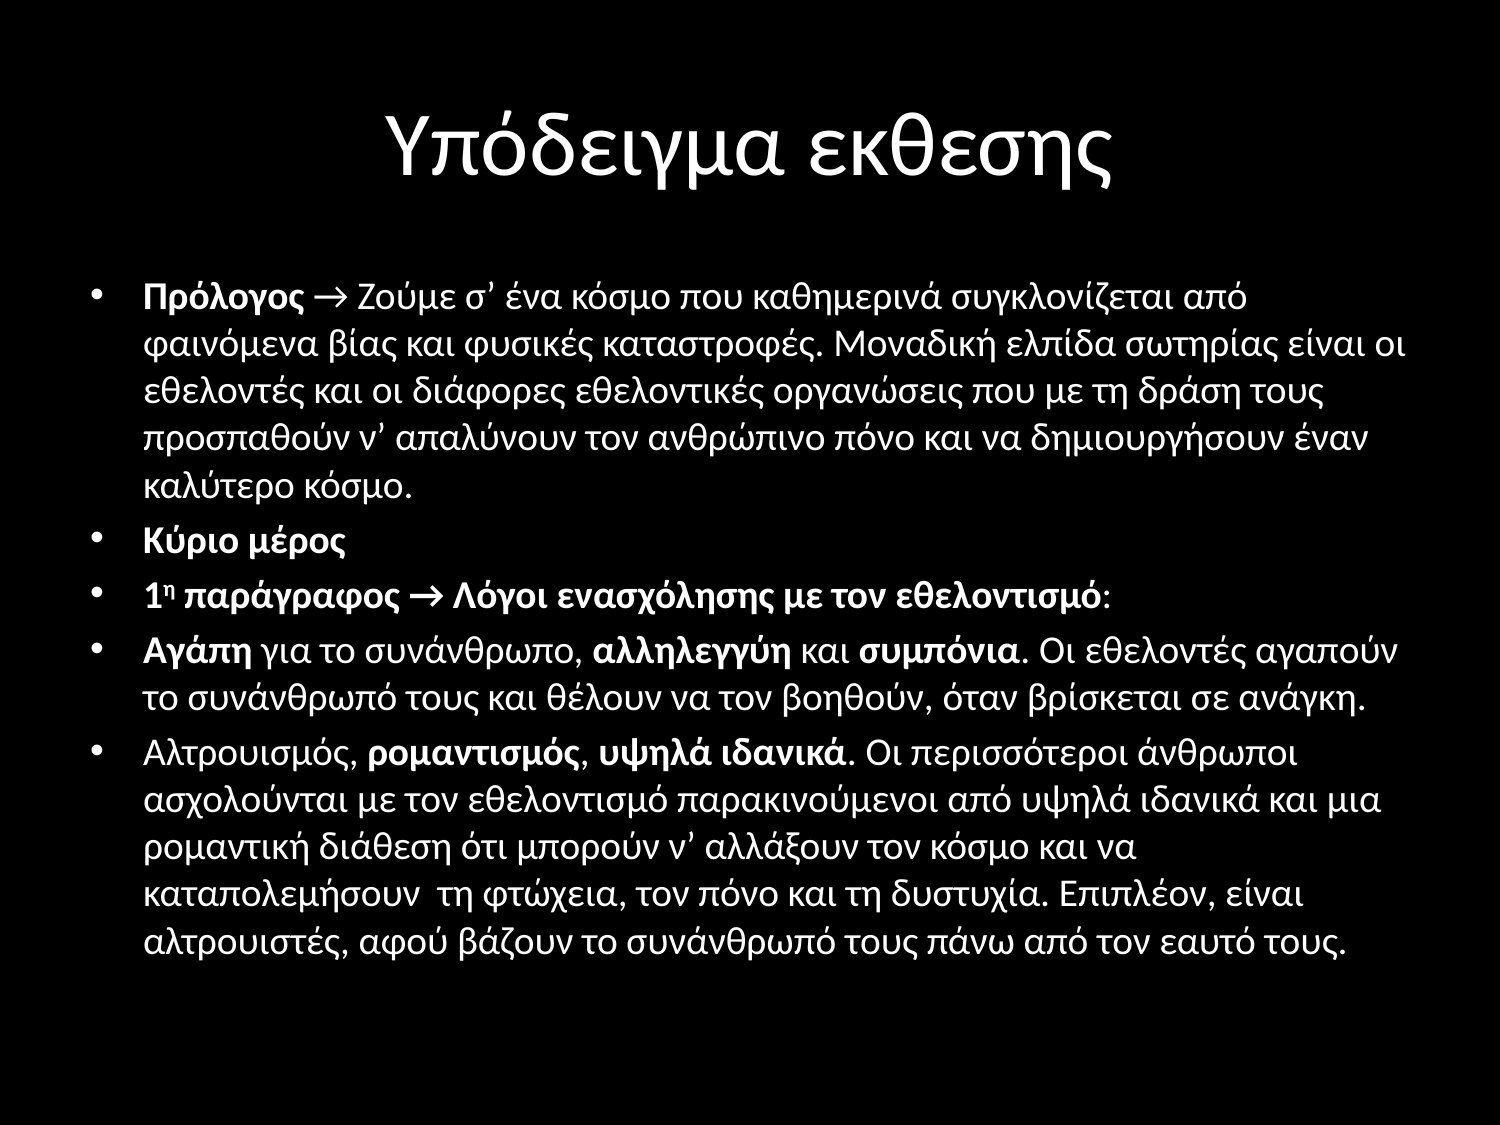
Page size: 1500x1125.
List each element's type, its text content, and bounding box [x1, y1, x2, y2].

title Υπόδειγμα εκθεσης [75, 45, 1425, 233]
list Πρόλογος → Ζούμε σ’ ένα κόσμο που καθημερινά συγκλονίζεται από φαινόμενα βίας και φυσικές καταστροφές. Μοναδική ελπίδα σωτηρίας είναι οι εθελοντές και οι διάφορες εθελοντικές οργανώσεις που με τη δράση τους προσπαθούν ν’ απαλύνουν τον ανθρώπινο πόνο και να δημιουργήσουν έναν καλύτερο κόσμο. Κύριο μέρος 1η παράγραφος → Λόγοι ενασχόλησης με τον εθελοντισμό: Αγάπη για το συνάνθρωπο, αλληλεγγύη και συμπόνια. Οι εθελοντές αγαπούν το συνάνθρωπό τους και θέλουν να τον βοηθούν, όταν βρίσκεται σε ανάγκη. Αλτρουισμός, ρομαντισμός, υψηλά ιδανικά. Οι περισσότεροι άνθρωποι ασχολούνται με τον εθελοντισμό παρακινούμενοι από υψηλά ιδανικά και μια ρομαντική διάθεση ότι μπορούν ν’ αλλάξουν τον κόσμο και να καταπολεμήσουν τη φτώχεια, τον πόνο και τη δυστυχία. Επιπλέον, είναι αλτρουιστές, αφού βάζουν το συνάνθρωπό τους πάνω από τον εαυτό τους. [75, 262, 1425, 1005]
